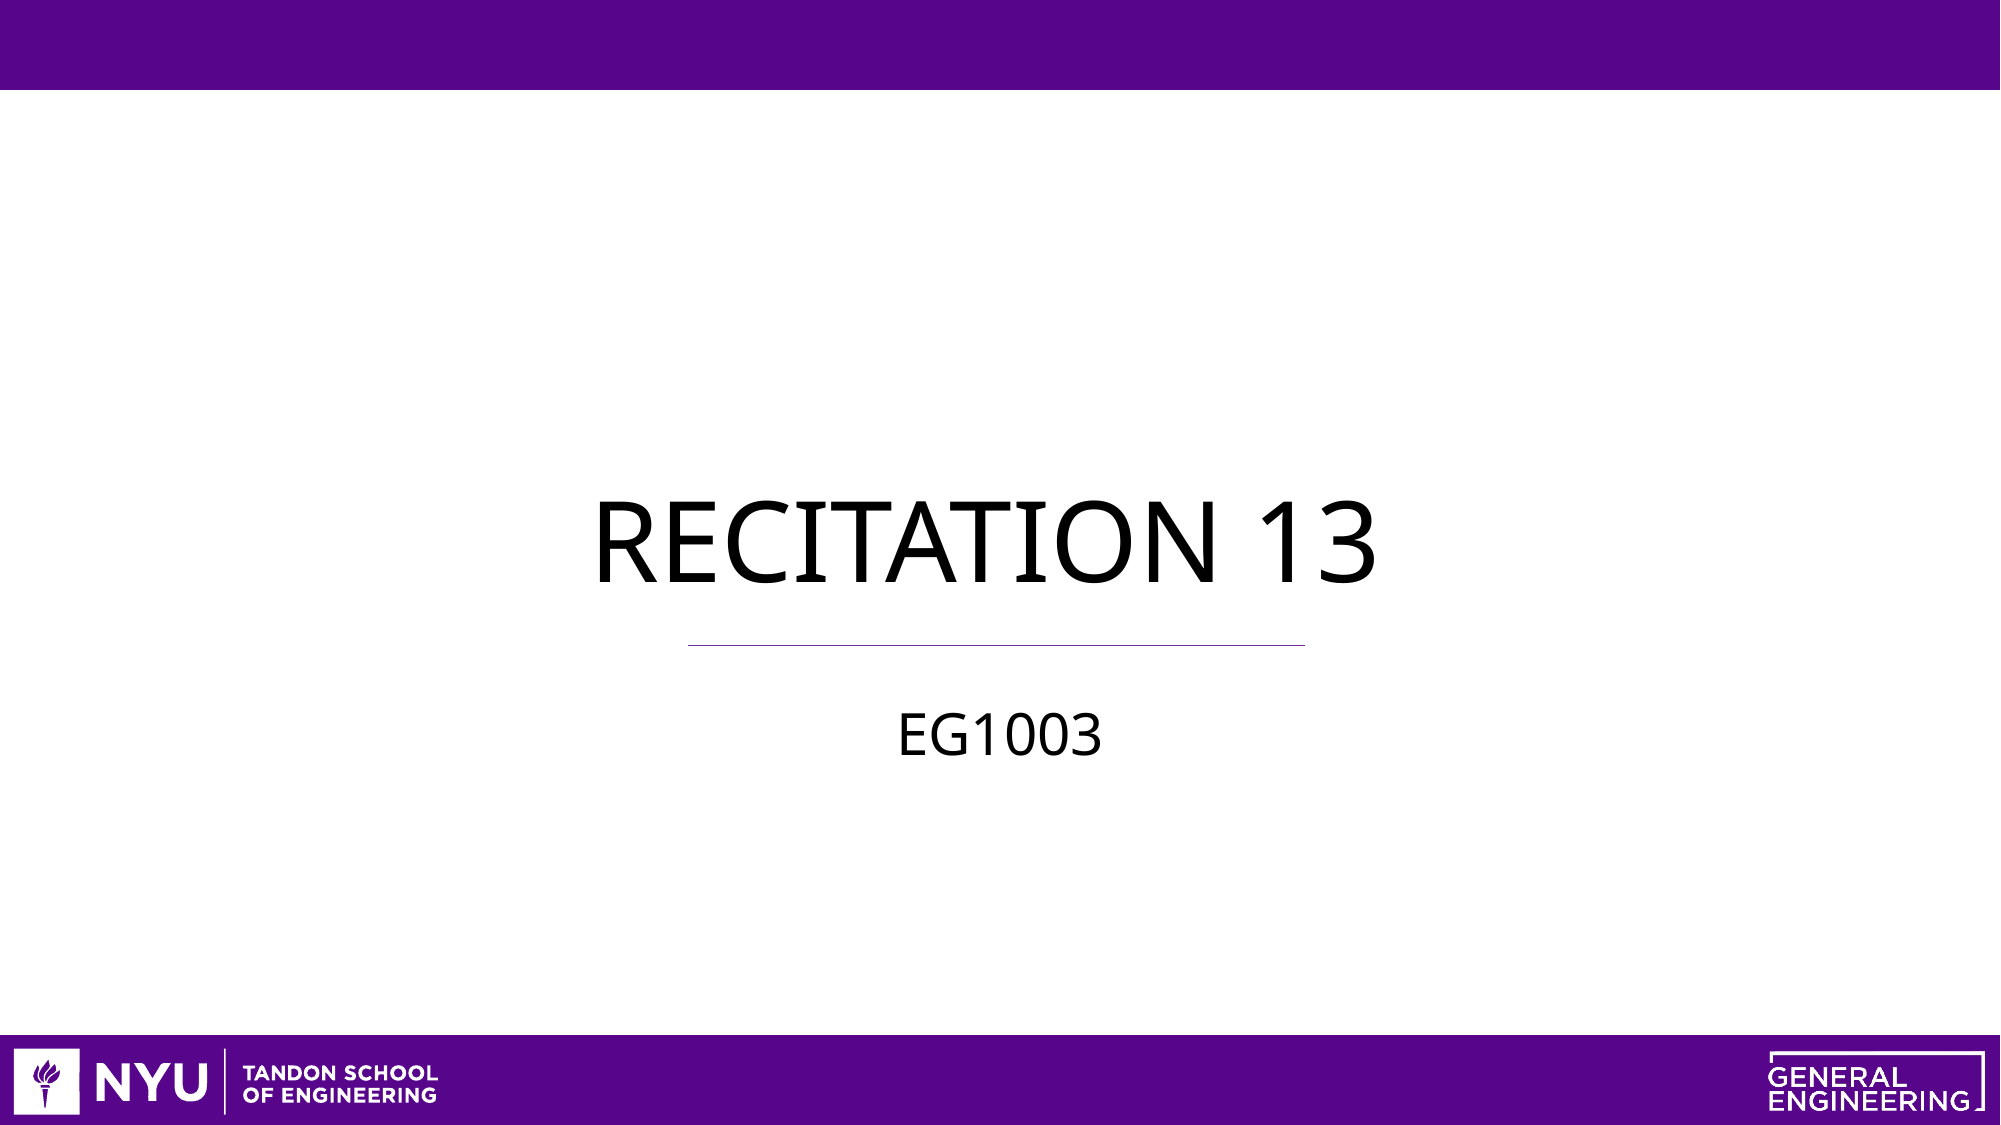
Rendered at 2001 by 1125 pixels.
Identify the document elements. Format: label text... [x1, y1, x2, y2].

text_box [0, 1034, 2000, 1125]
picture [13, 1048, 438, 1115]
picture [1768, 1051, 1985, 1111]
title RECITATION 13 [333, 223, 1667, 615]
text_box [0, 0, 2000, 91]
subtitle EG1003 [249, 698, 1750, 776]
